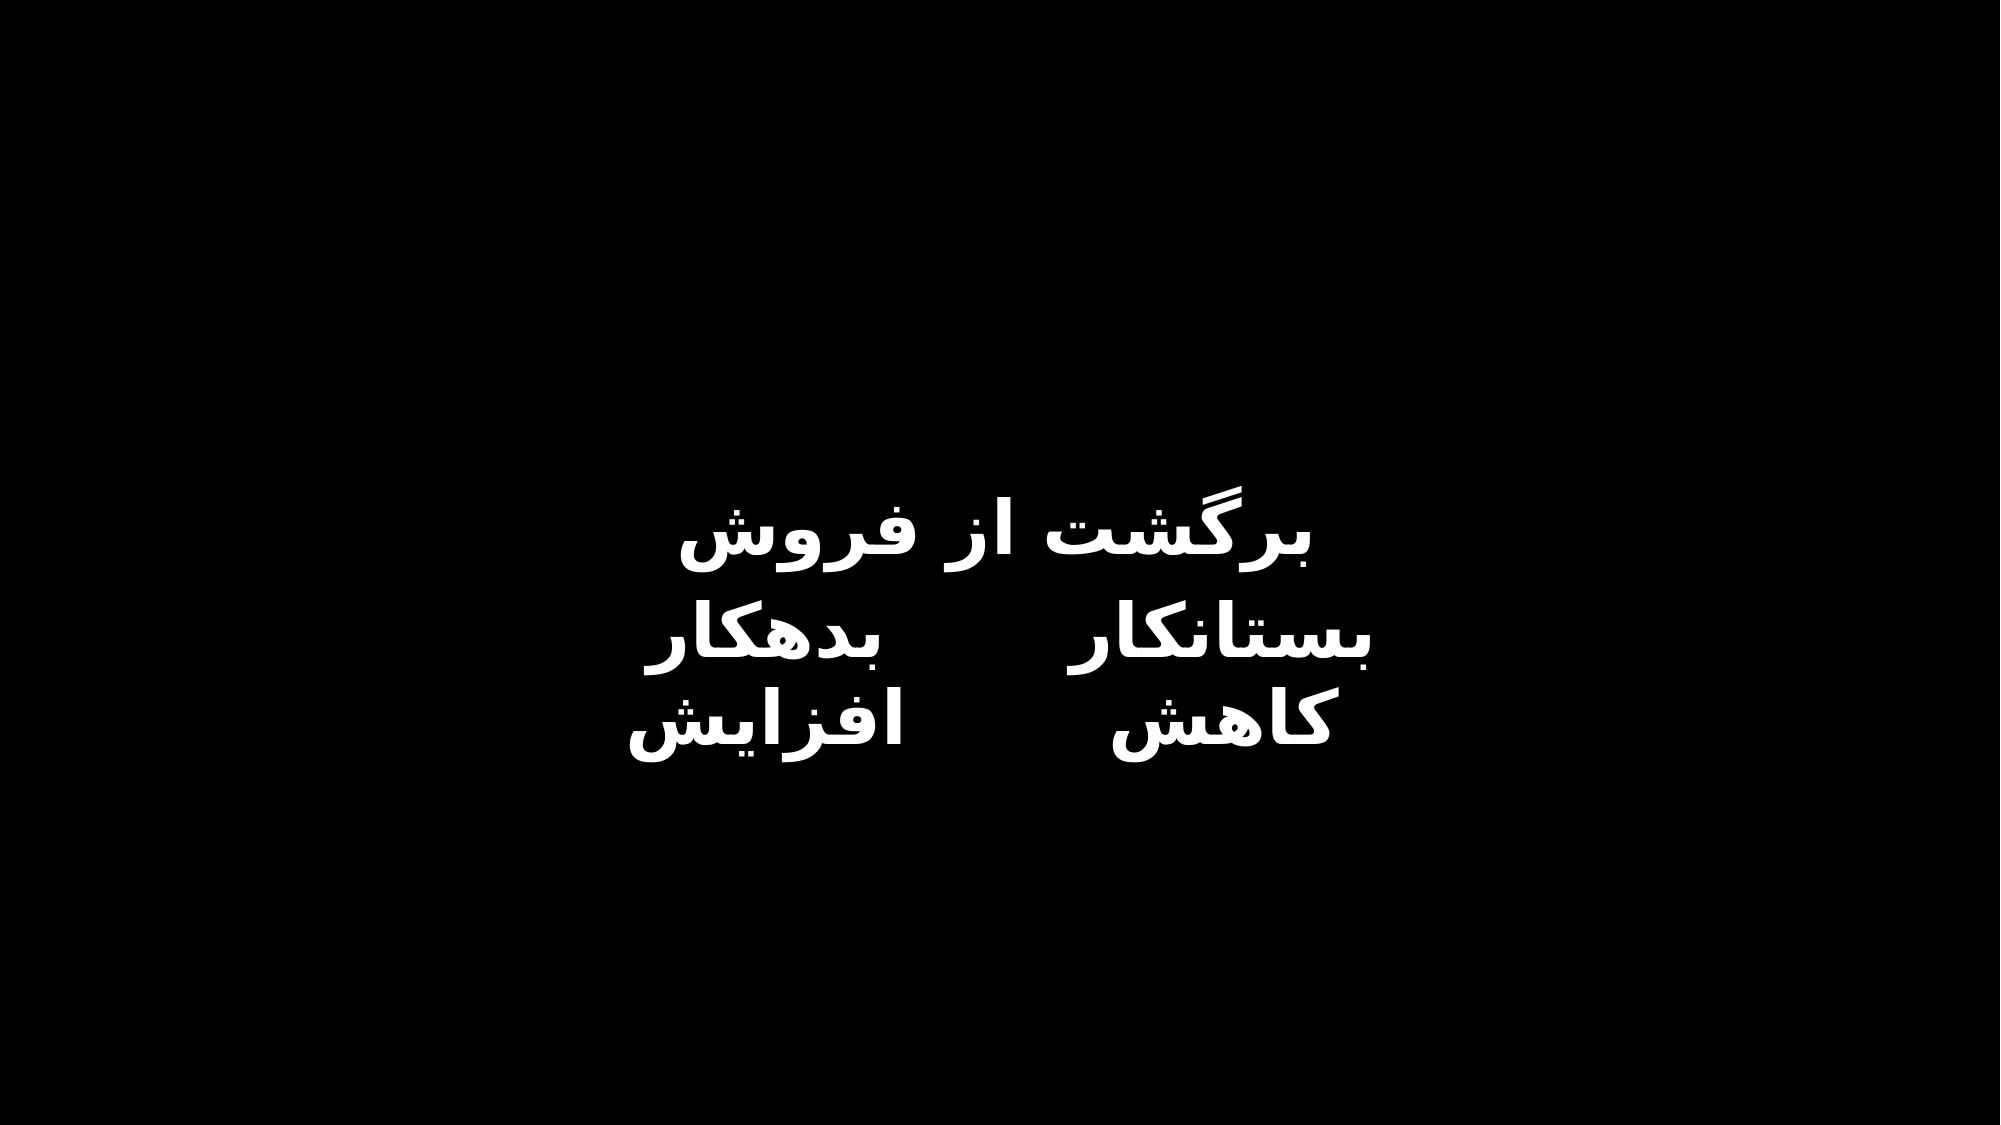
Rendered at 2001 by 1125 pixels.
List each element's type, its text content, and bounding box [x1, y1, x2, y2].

table_cell بستانكار كاهش [994, 581, 1454, 770]
table_header برگشت از فروش [539, 478, 1454, 579]
table_cell بدهكار افزايش [539, 581, 993, 770]
